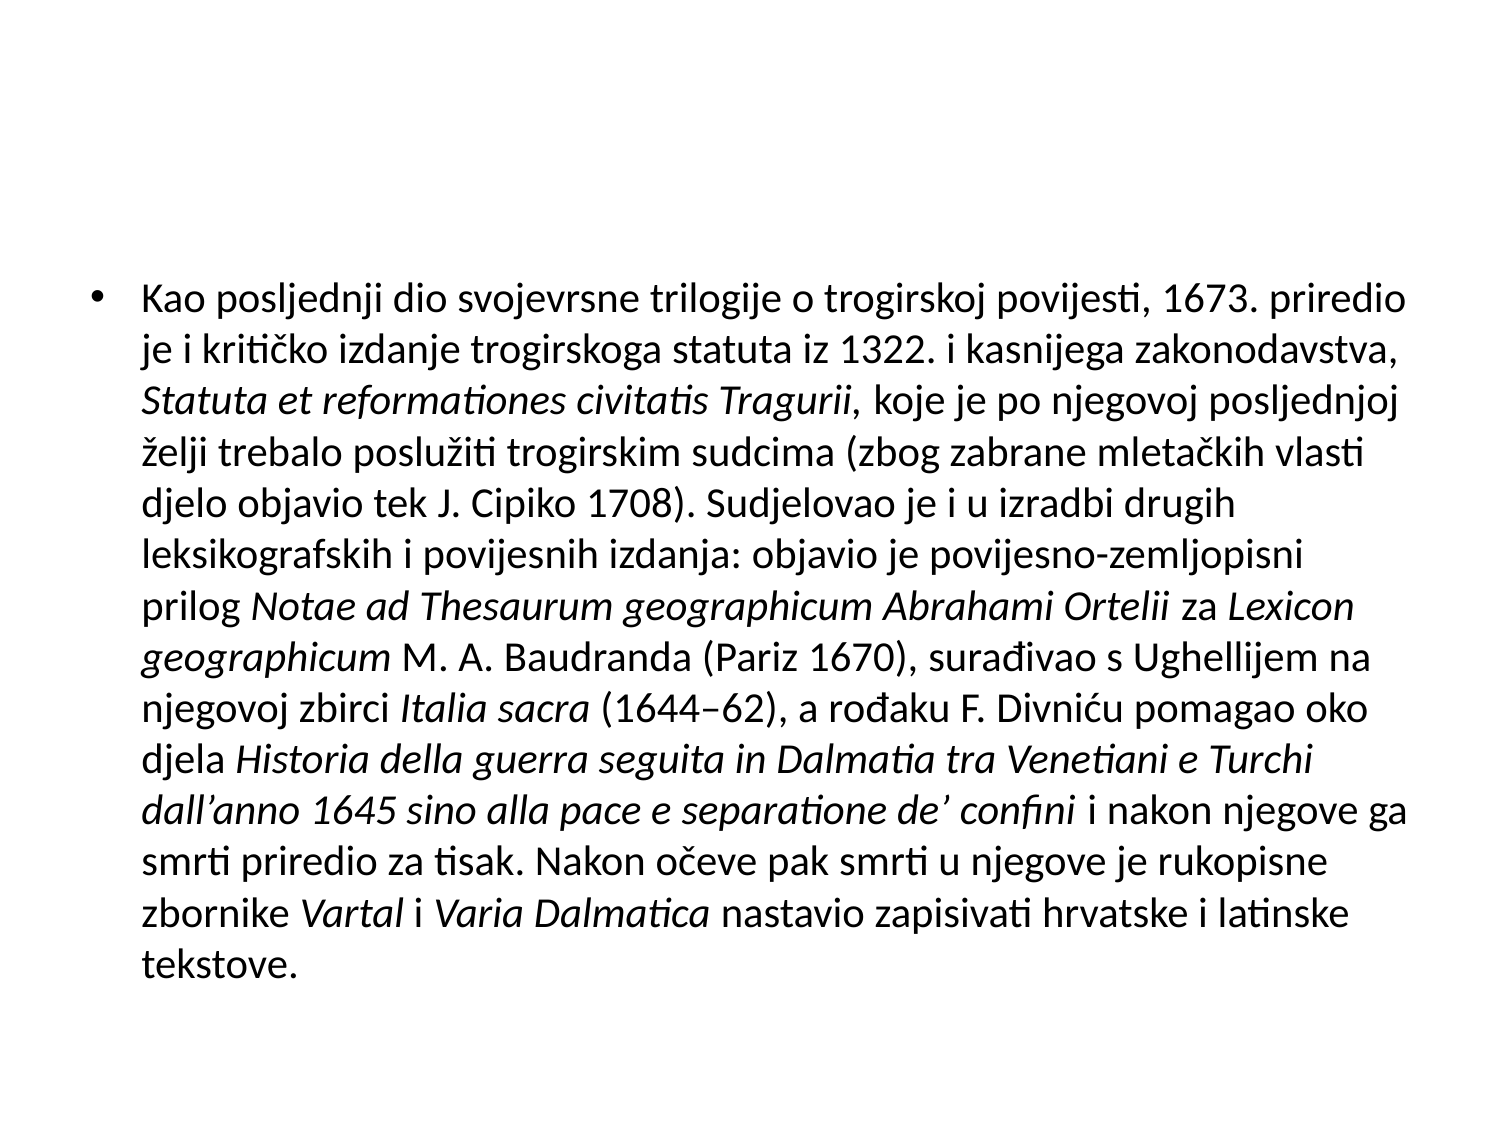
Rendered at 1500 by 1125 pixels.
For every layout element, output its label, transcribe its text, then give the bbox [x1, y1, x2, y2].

list Kao posljednji dio svojevrsne trilogije o trogirskoj povijesti, 1673. priredio je i kritičko izdanje trogirskoga statuta iz 1322. i kasnijega zakonodavstva, Statuta et reformationes civitatis Tragurii, koje je po njegovoj posljednjoj želji trebalo poslužiti trogirskim sudcima (zbog zabrane mletačkih vlasti djelo objavio tek J. Cipiko 1708). Sudjelovao je i u izradbi drugih leksikografskih i povijesnih izdanja: objavio je povijesno-zemljopisni prilog Notae ad Thesaurum geographicum Abrahami Ortelii za Lexicon geographicum M. A. Baudranda (Pariz 1670), surađivao s Ughellijem na njegovoj zbirci Italia sacra (1644–62), a rođaku F. Divniću pomagao oko djela Historia della guerra seguita in Dalmatia tra Venetiani e Turchi dall’anno 1645 sino alla pace e separatione de’ confini i nakon njegove ga smrti priredio za tisak. Nakon očeve pak smrti u njegove je rukopisne zbornike Vartal i Varia Dalmatica nastavio zapisivati hrvatske i latinske tekstove. [75, 262, 1425, 1005]
